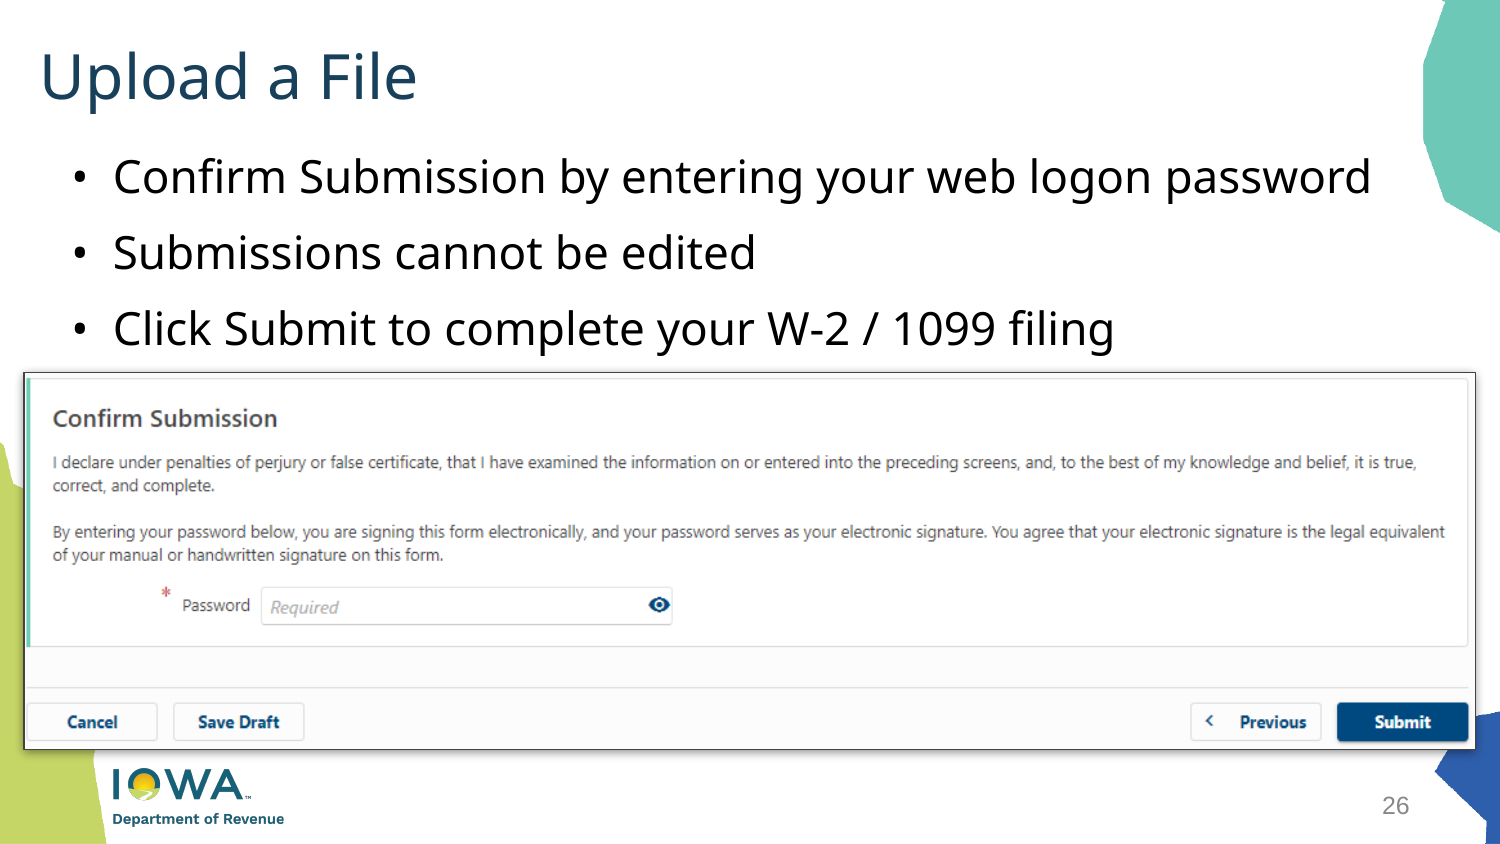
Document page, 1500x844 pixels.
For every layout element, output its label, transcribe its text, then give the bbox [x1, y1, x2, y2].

title Upload a File [24, 0, 1471, 120]
slide_number 26 [1074, 782, 1425, 827]
list Confirm Submission by entering your web logon password Submissions cannot be edited Click Submit to complete your W-2 / 1099 filing [41, 140, 1471, 368]
picture [0, 0, 1500, 844]
